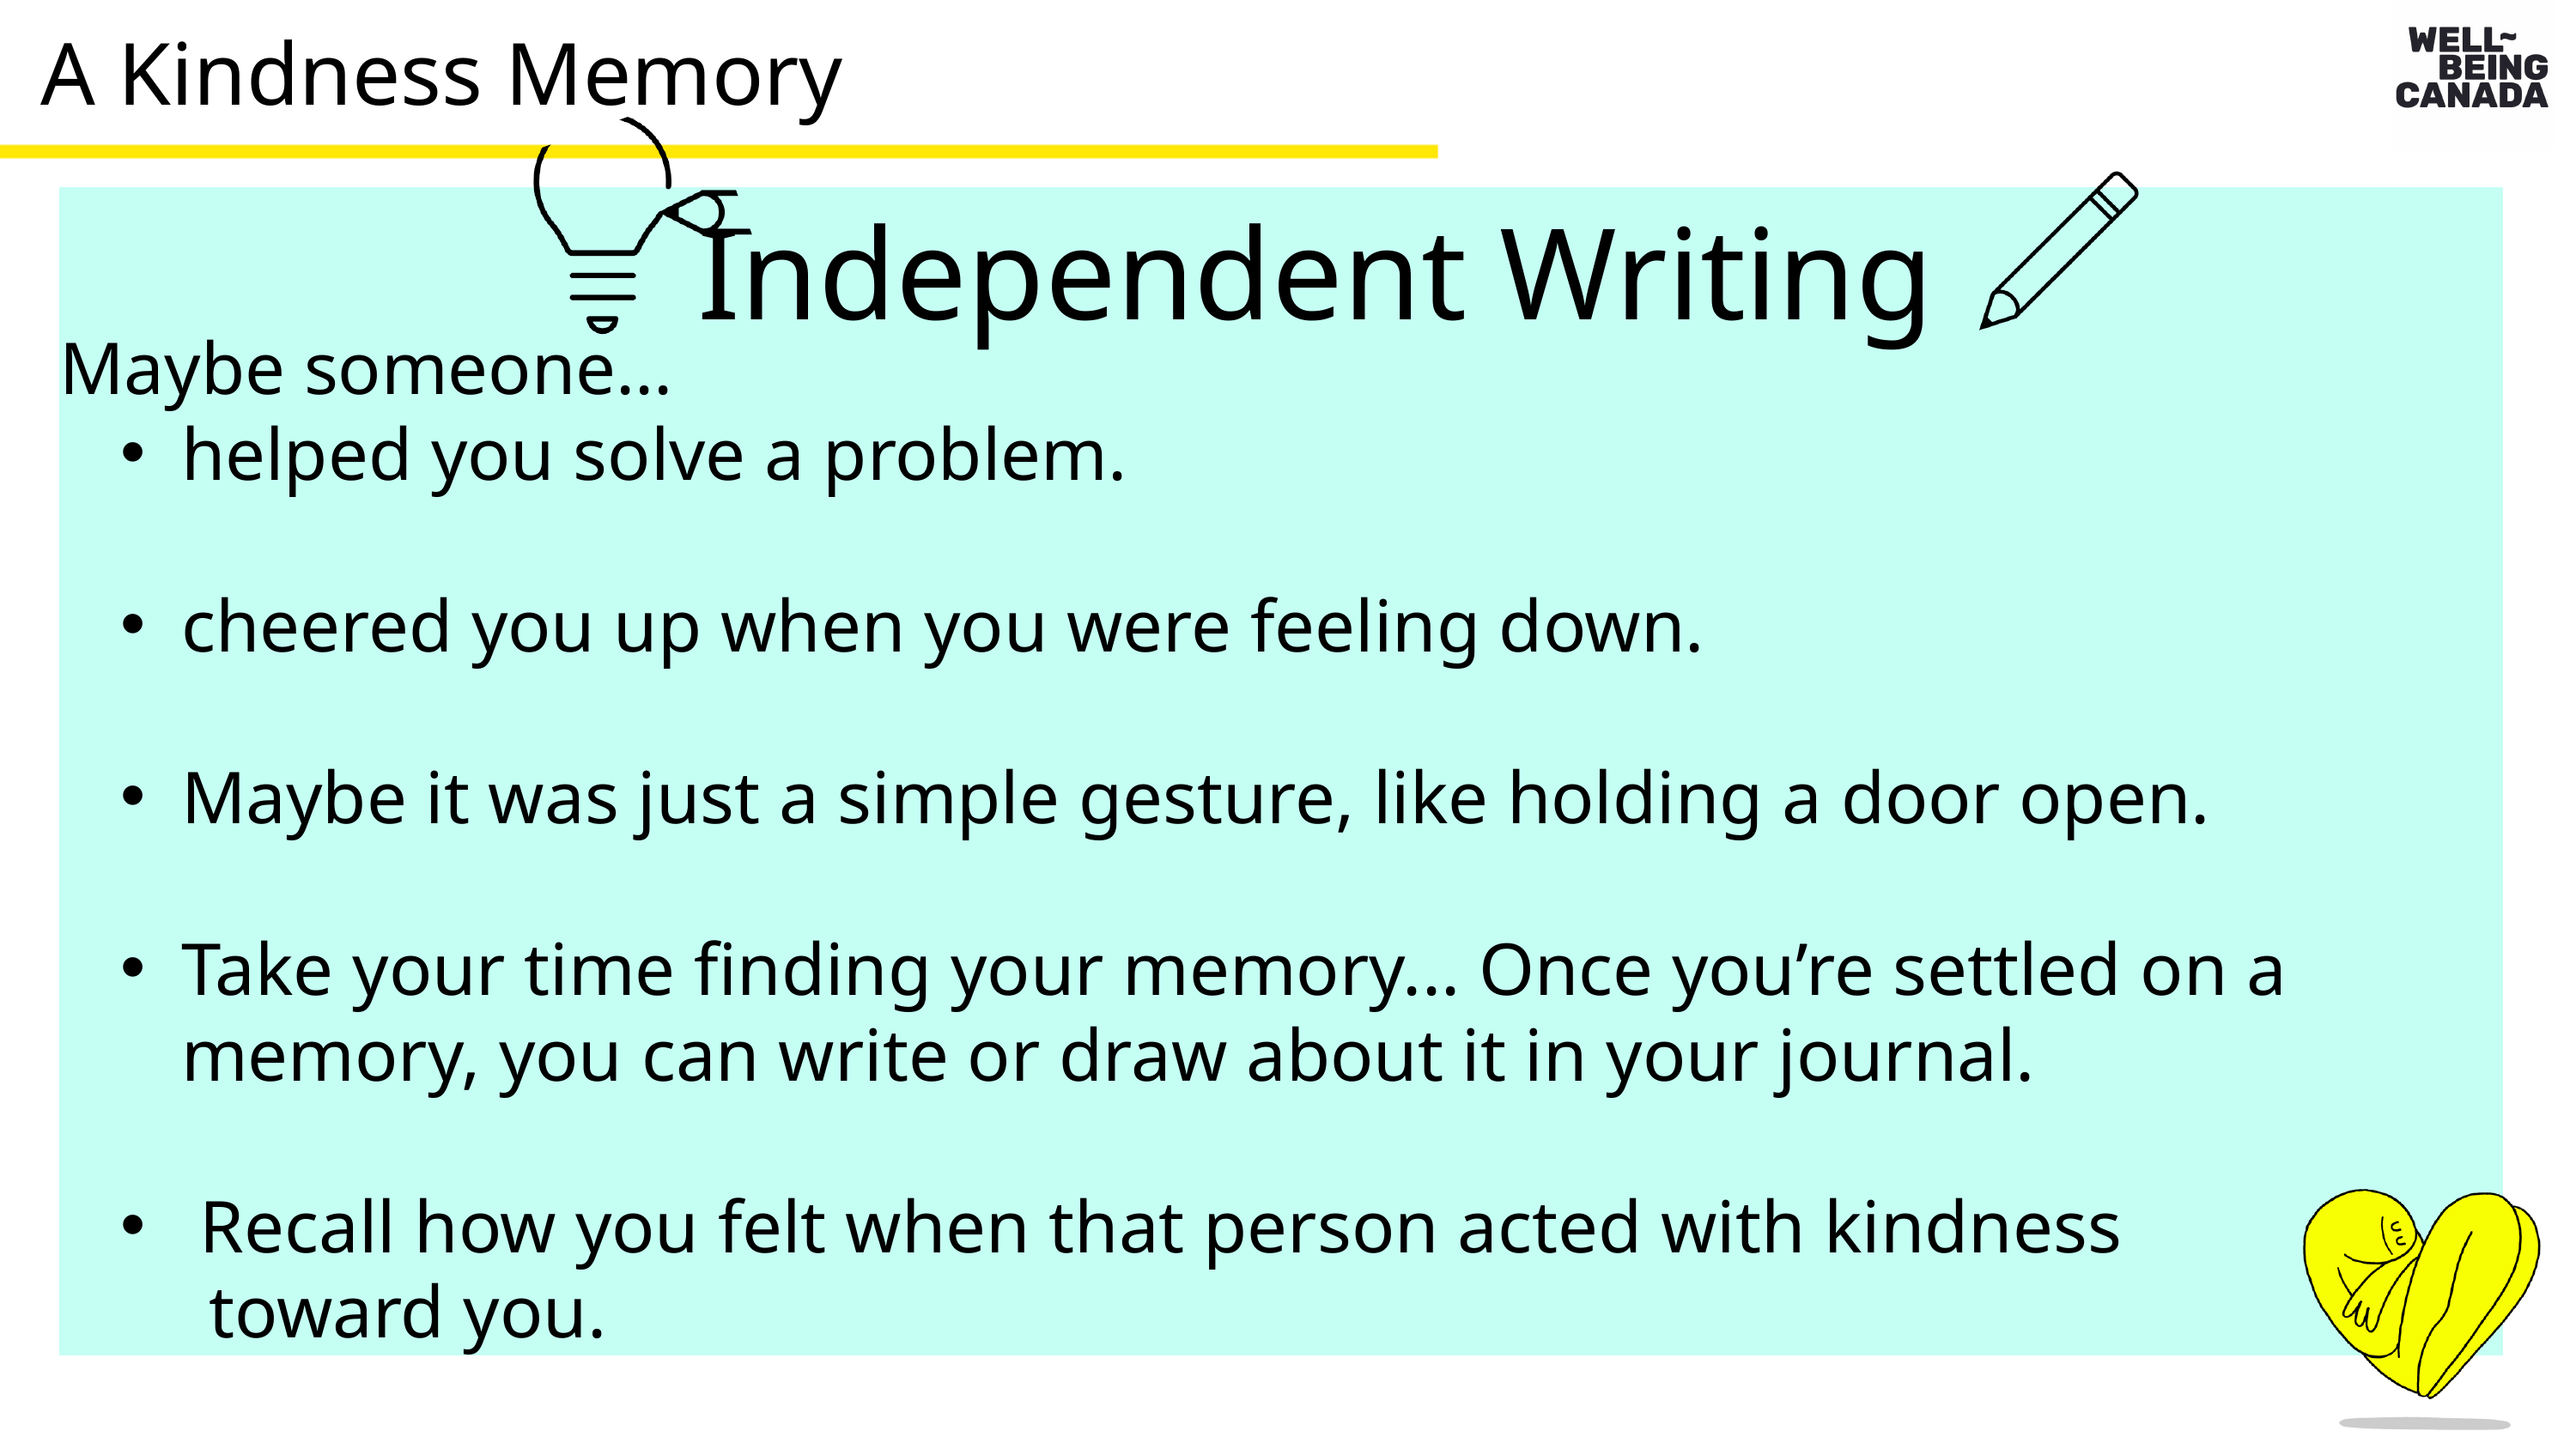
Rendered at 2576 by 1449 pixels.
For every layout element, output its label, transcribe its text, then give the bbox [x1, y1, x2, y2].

text_box [718, 137, 1443, 166]
text_box Maybe someone... helped you solve a problem. cheered you up when you were feeling down. Maybe it was just a simple gesture, like holding a door open. Take your time finding your memory... Once you’re settled on a memory, you can write or draw about it in your journal. Recall how you felt when that person acted with kindness toward you. [59, 1366, 2503, 1439]
text_box A Kindness Memory [41, 18, 1430, 123]
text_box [59, 186, 2504, 1356]
text_box [2263, 1135, 2576, 1449]
text_box [1963, 155, 2154, 184]
text_box [0, 137, 568, 166]
text_box [506, 123, 734, 184]
text_box [2391, 0, 2555, 151]
